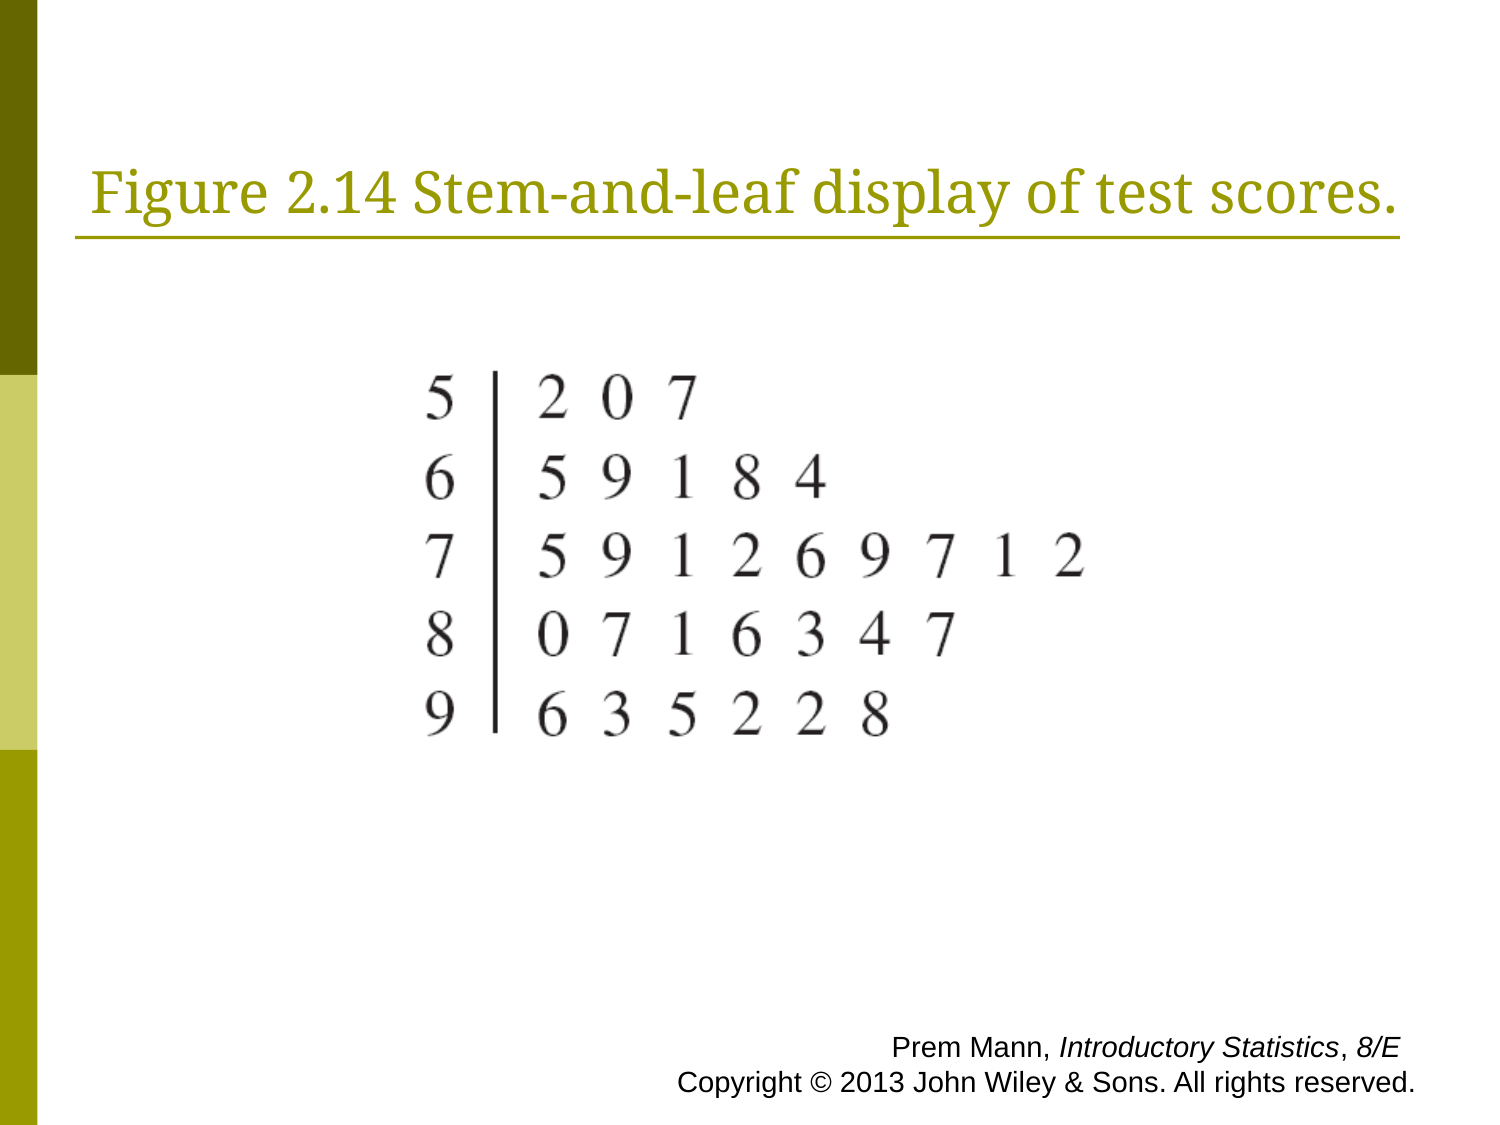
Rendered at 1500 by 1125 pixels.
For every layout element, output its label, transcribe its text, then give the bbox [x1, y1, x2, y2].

text_box Prem Mann, Introductory Statistics, 8/E Copyright © 2013 John Wiley & Sons. All rights reserved. [662, 1021, 1447, 1106]
picture [368, 343, 1132, 782]
title Figure 2.14 Stem-and-leaf display of test scores. [75, 45, 1425, 233]
